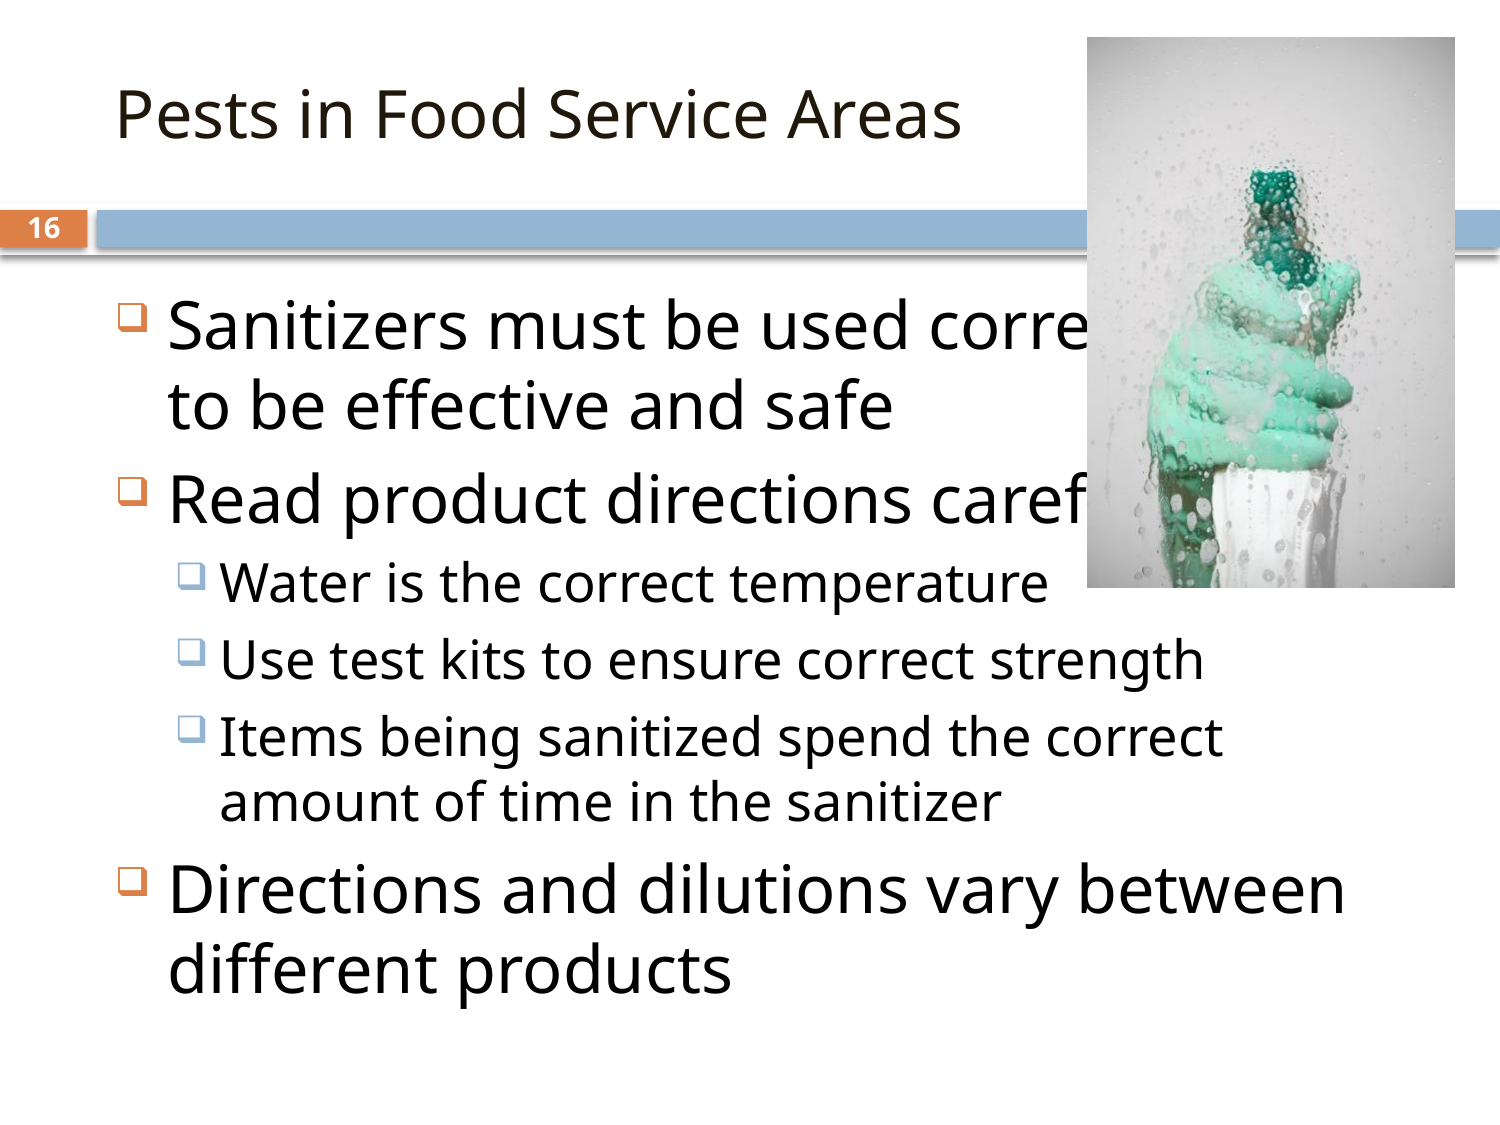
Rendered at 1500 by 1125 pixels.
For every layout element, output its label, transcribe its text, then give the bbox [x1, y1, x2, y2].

picture [1087, 37, 1455, 588]
list Sanitizers must be used correctly to be effective and safe Read product directions carefully Water is the correct temperature Use test kits to ensure correct strength Items being sanitized spend the correct amount of time in the sanitizer Directions and dilutions vary between different products [99, 275, 1438, 1088]
slide_number 16 [0, 208, 88, 249]
text_box Pests in Food Service Areas [99, 0, 1488, 213]
